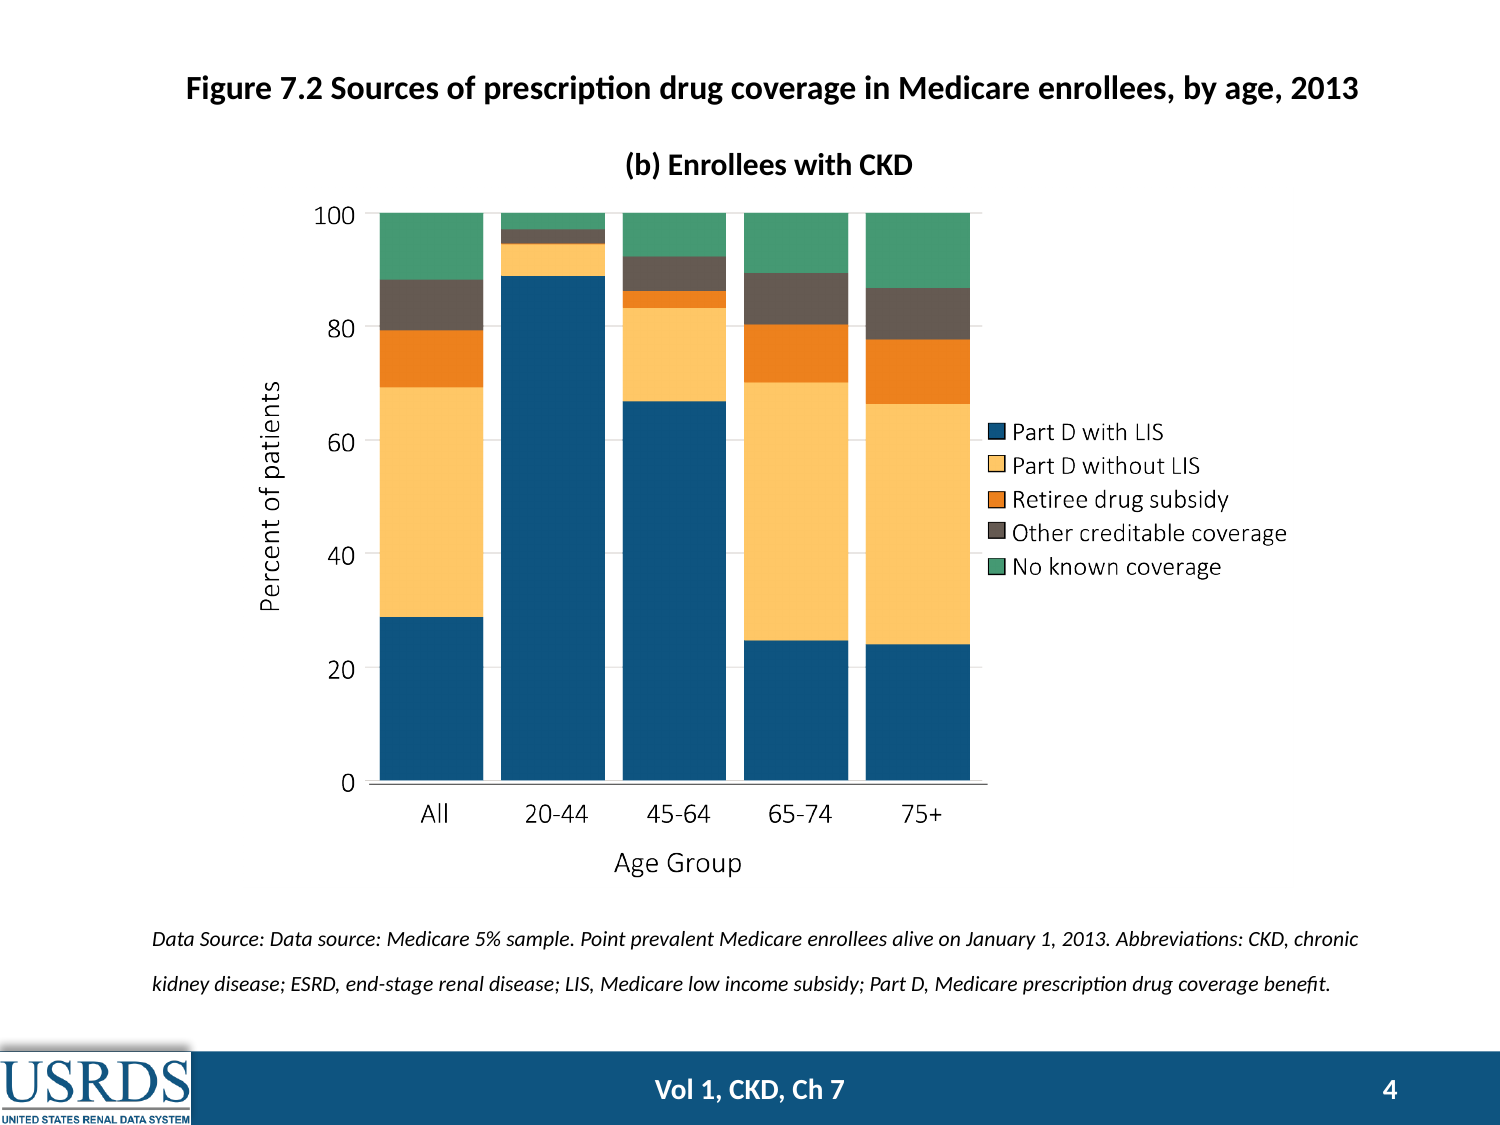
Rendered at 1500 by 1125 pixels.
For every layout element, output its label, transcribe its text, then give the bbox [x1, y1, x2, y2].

picture [0, 1051, 192, 1125]
slide_number 4 [1262, 1062, 1413, 1108]
footer Vol 1, CKD, Ch 7 [587, 1062, 913, 1113]
text_box Data Source: Data source: Medicare 5% sample. Point prevalent Medicare enrollees alive on January 1, 2013. Abbreviations: CKD, chronic kidney disease; ESRD, end-stage renal disease; LIS, Medicare low income subsidy; Part D, Medicare prescription drug coverage benefit. [137, 912, 1400, 1018]
text_box (b) Enrollees with CKD [18, 129, 1500, 210]
picture [243, 187, 1294, 888]
text_box Figure 7.2 Sources of prescription drug coverage in Medicare enrollees, by age, 2013 [18, 51, 1500, 129]
